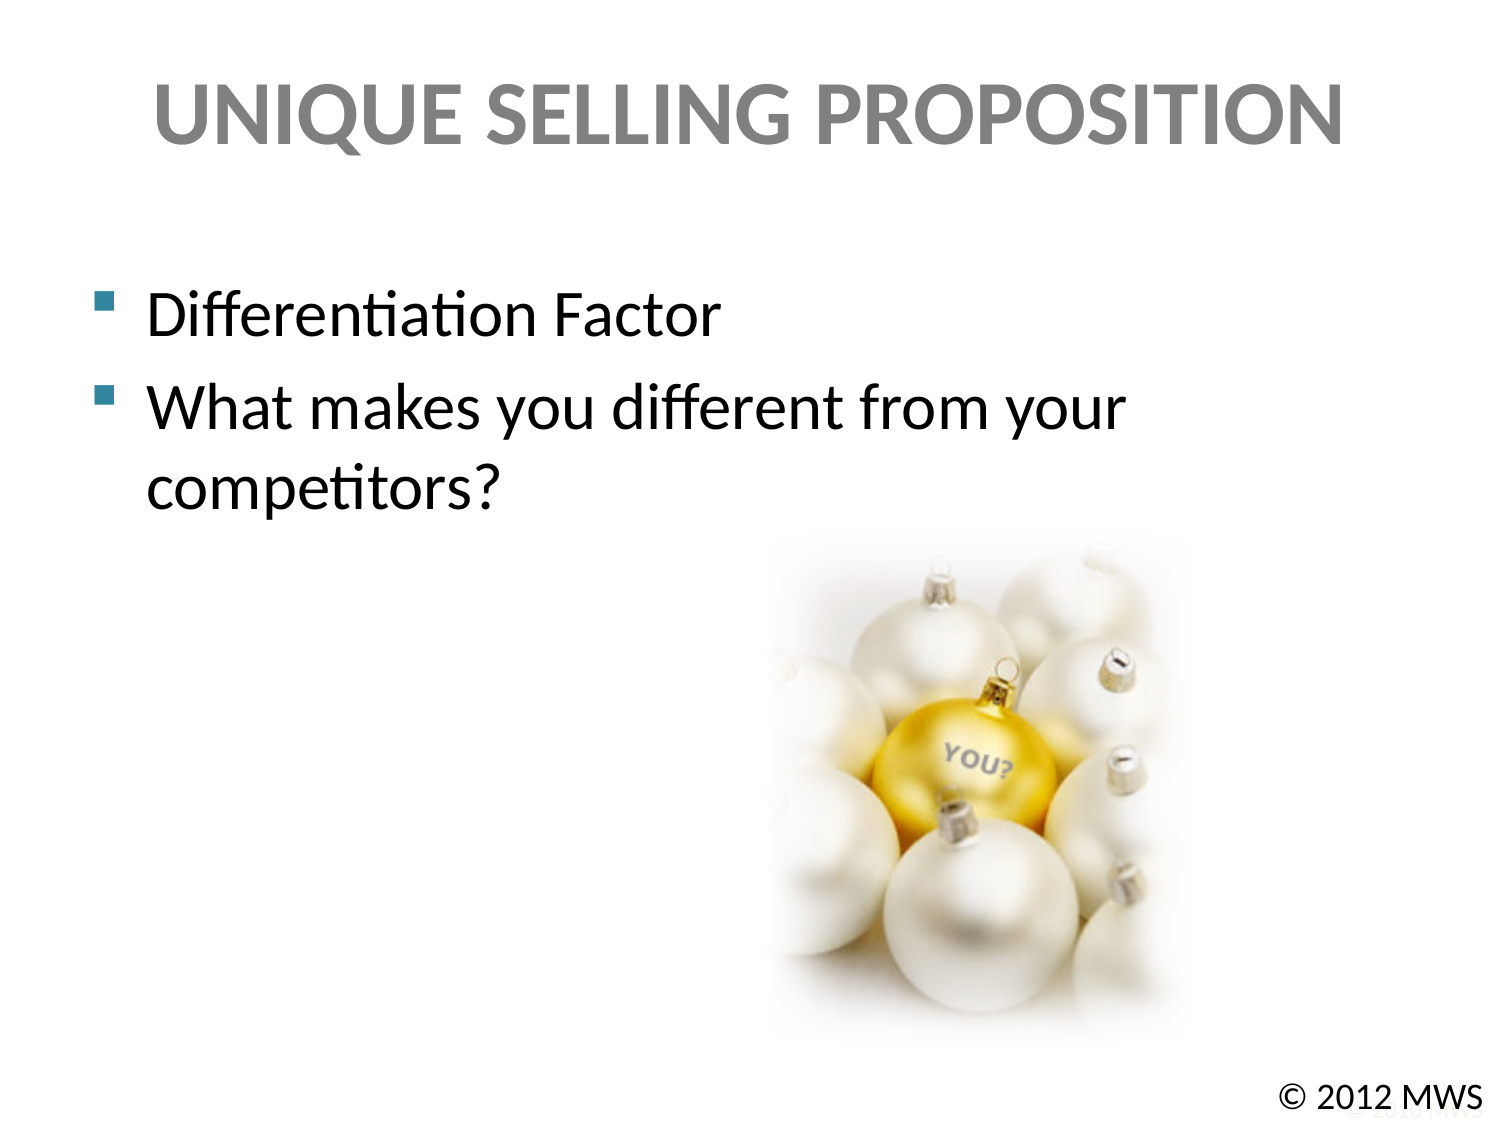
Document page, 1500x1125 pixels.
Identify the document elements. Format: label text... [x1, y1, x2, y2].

list Differentiation Factor What makes you different from your competitors? [75, 262, 1425, 1005]
title Unique Selling Proposition [75, 45, 1425, 233]
picture [761, 527, 1196, 1048]
